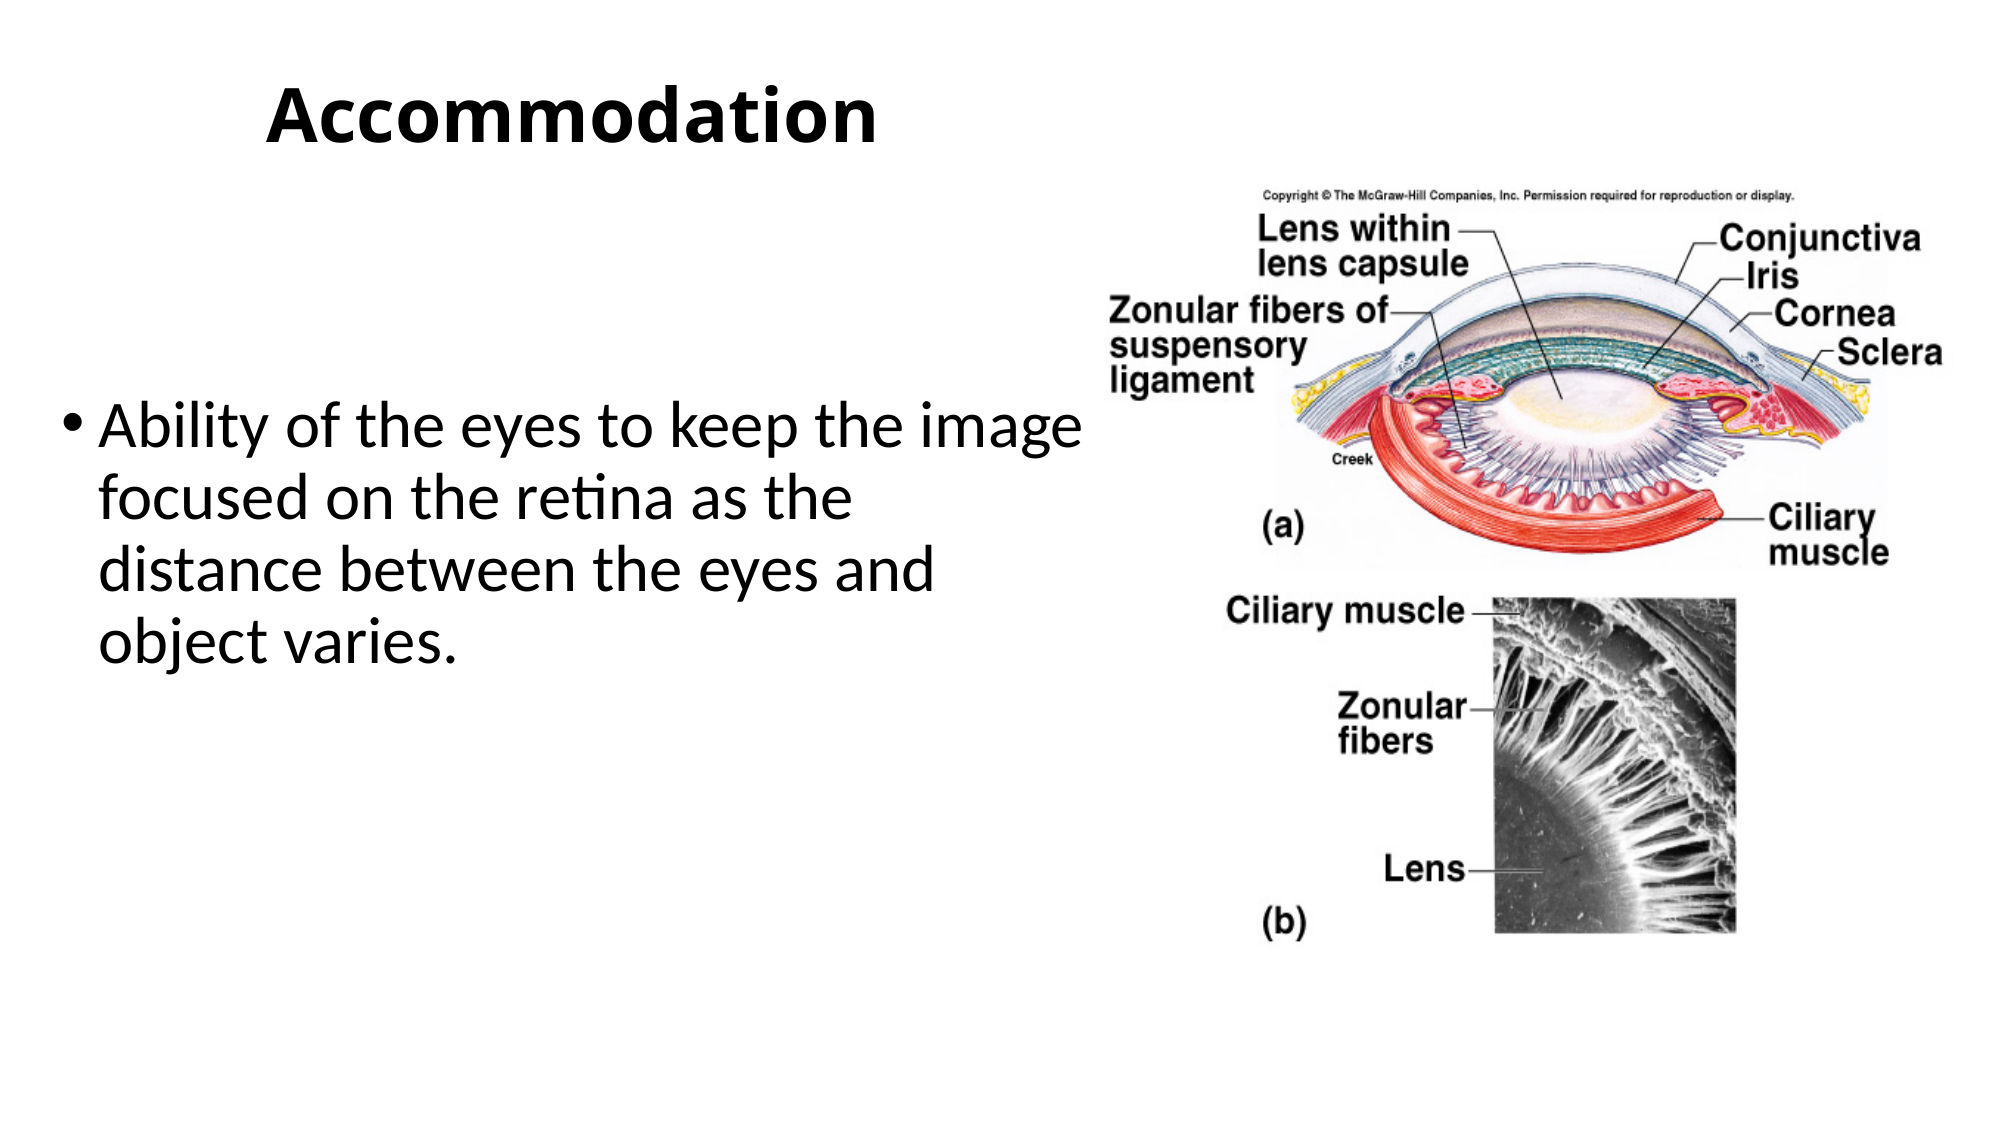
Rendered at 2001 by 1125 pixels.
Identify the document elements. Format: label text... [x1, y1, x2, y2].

title Accommodation [251, 24, 1957, 213]
picture [1103, 187, 1954, 948]
list Ability of the eyes to keep the image focused on the retina as the distance between the eyes and object varies. [45, 381, 1103, 948]
